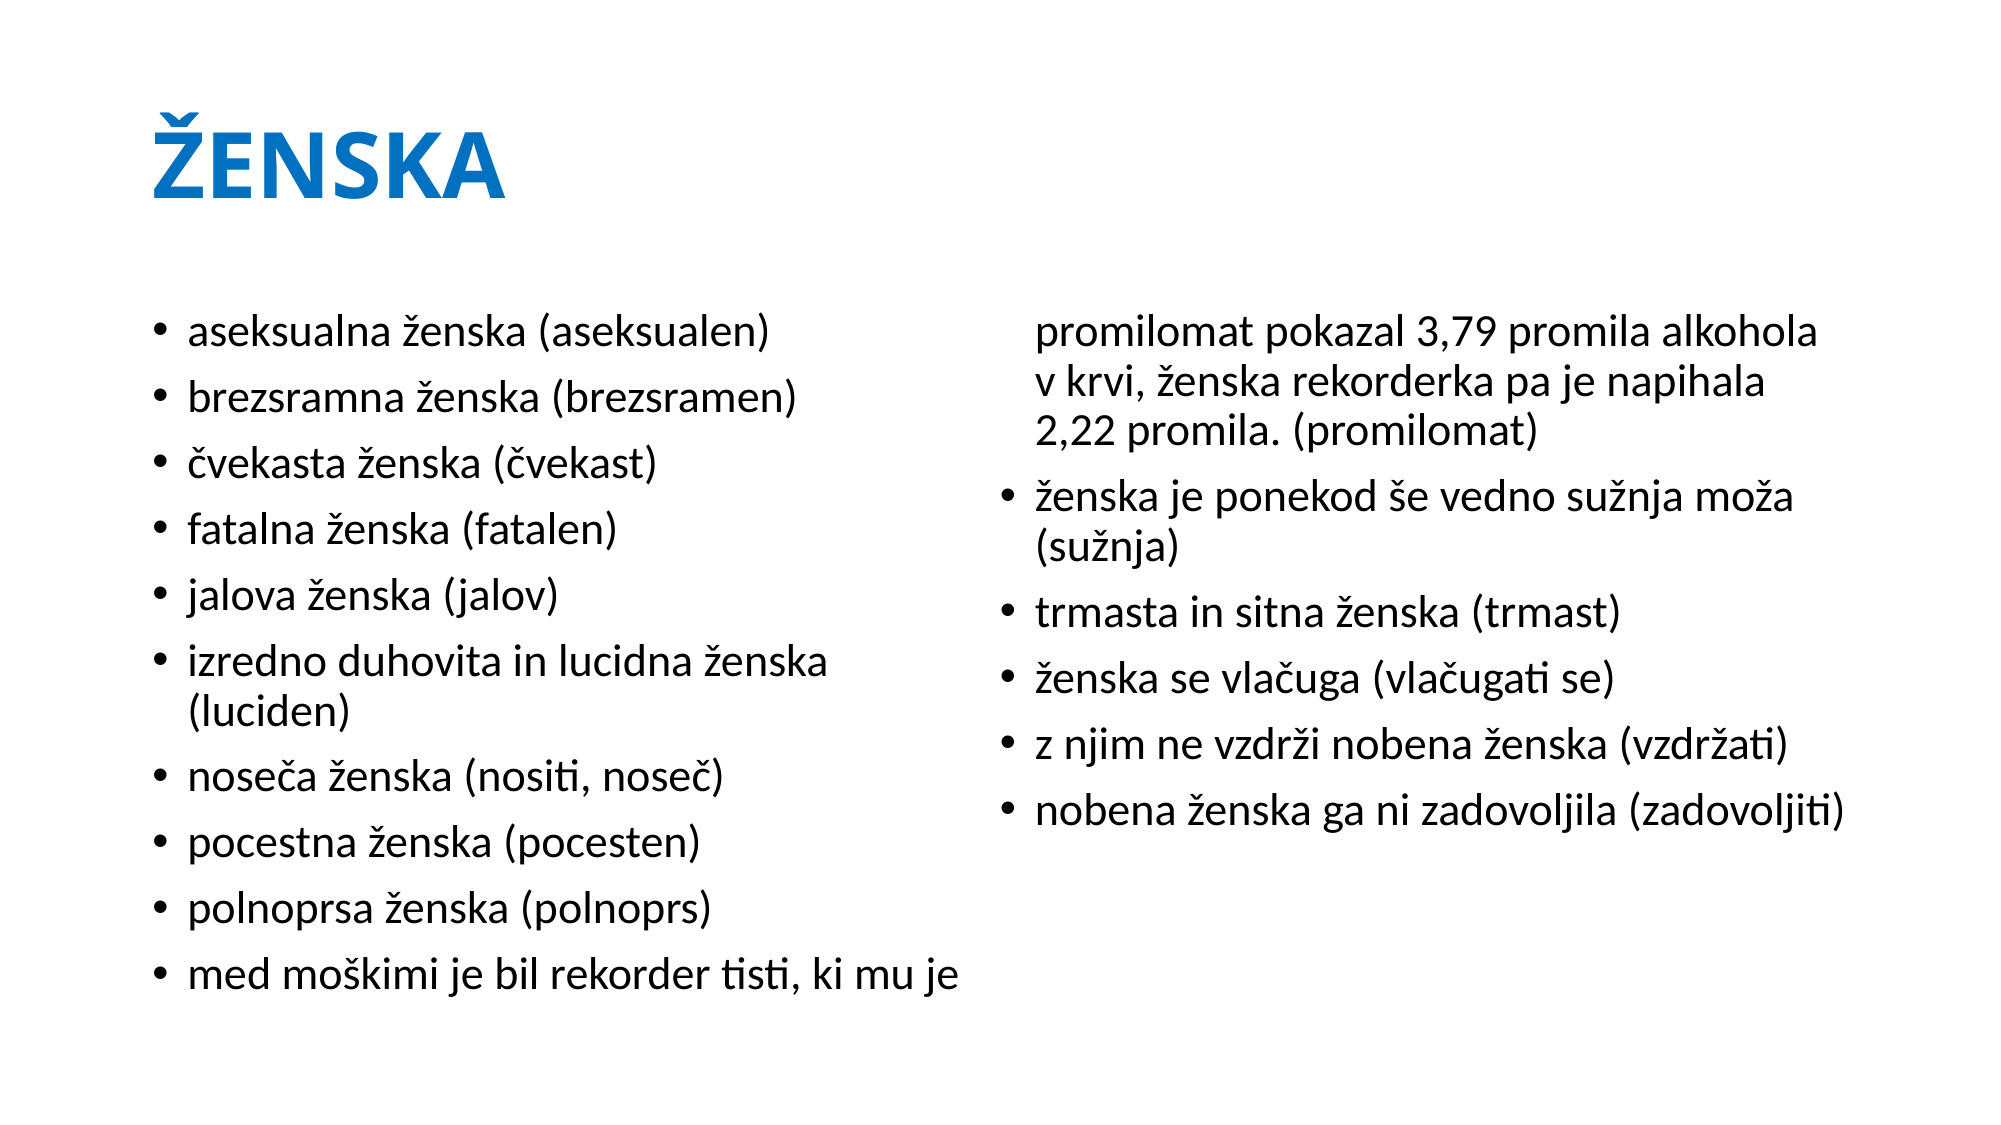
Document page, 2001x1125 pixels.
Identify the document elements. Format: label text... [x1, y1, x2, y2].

title ŽENSKA [137, 59, 1863, 278]
list aseksualna ženska (aseksualen) brezsramna ženska (brezsramen) čvekasta ženska (čvekast) fatalna ženska (fatalen) jalova ženska (jalov) izredno duhovita in lucidna ženska (luciden) noseča ženska (nositi, noseč) pocestna ženska (pocesten) polnoprsa ženska (polnoprs) med moškimi je bil rekorder tisti, ki mu je promilomat pokazal 3,79 promila alkohola v krvi, ženska rekorderka pa je napihala 2,22 promila. (promilomat) ženska je ponekod še vedno sužnja moža (sužnja) trmasta in sitna ženska (trmast) ženska se vlačuga (vlačugati se) z njim ne vzdrži nobena ženska (vzdržati) nobena ženska ga ni zadovoljila (zadovoljiti) [137, 299, 1863, 1014]
